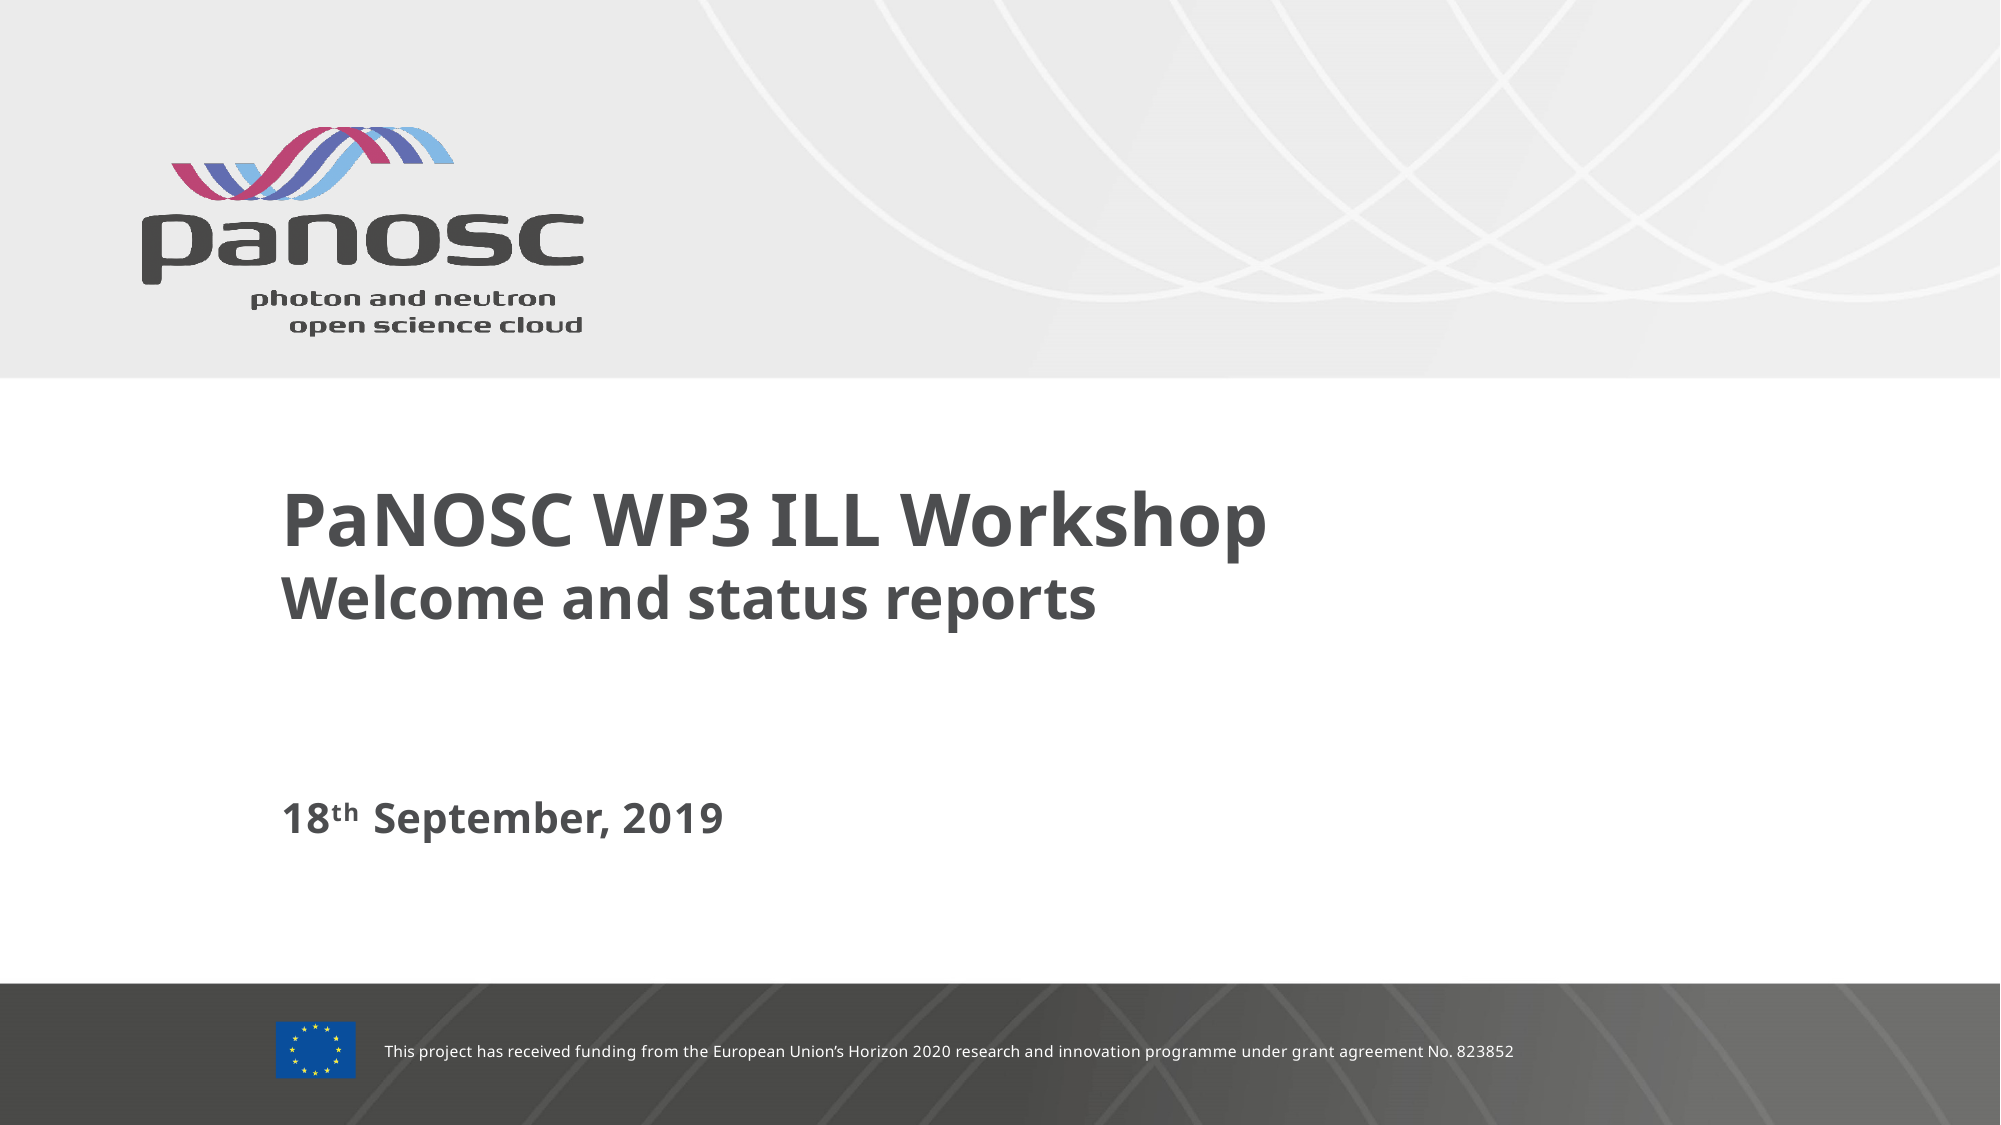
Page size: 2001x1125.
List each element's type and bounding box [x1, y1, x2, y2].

picture [0, 0, 2000, 1125]
text_box [275, 1021, 356, 1079]
